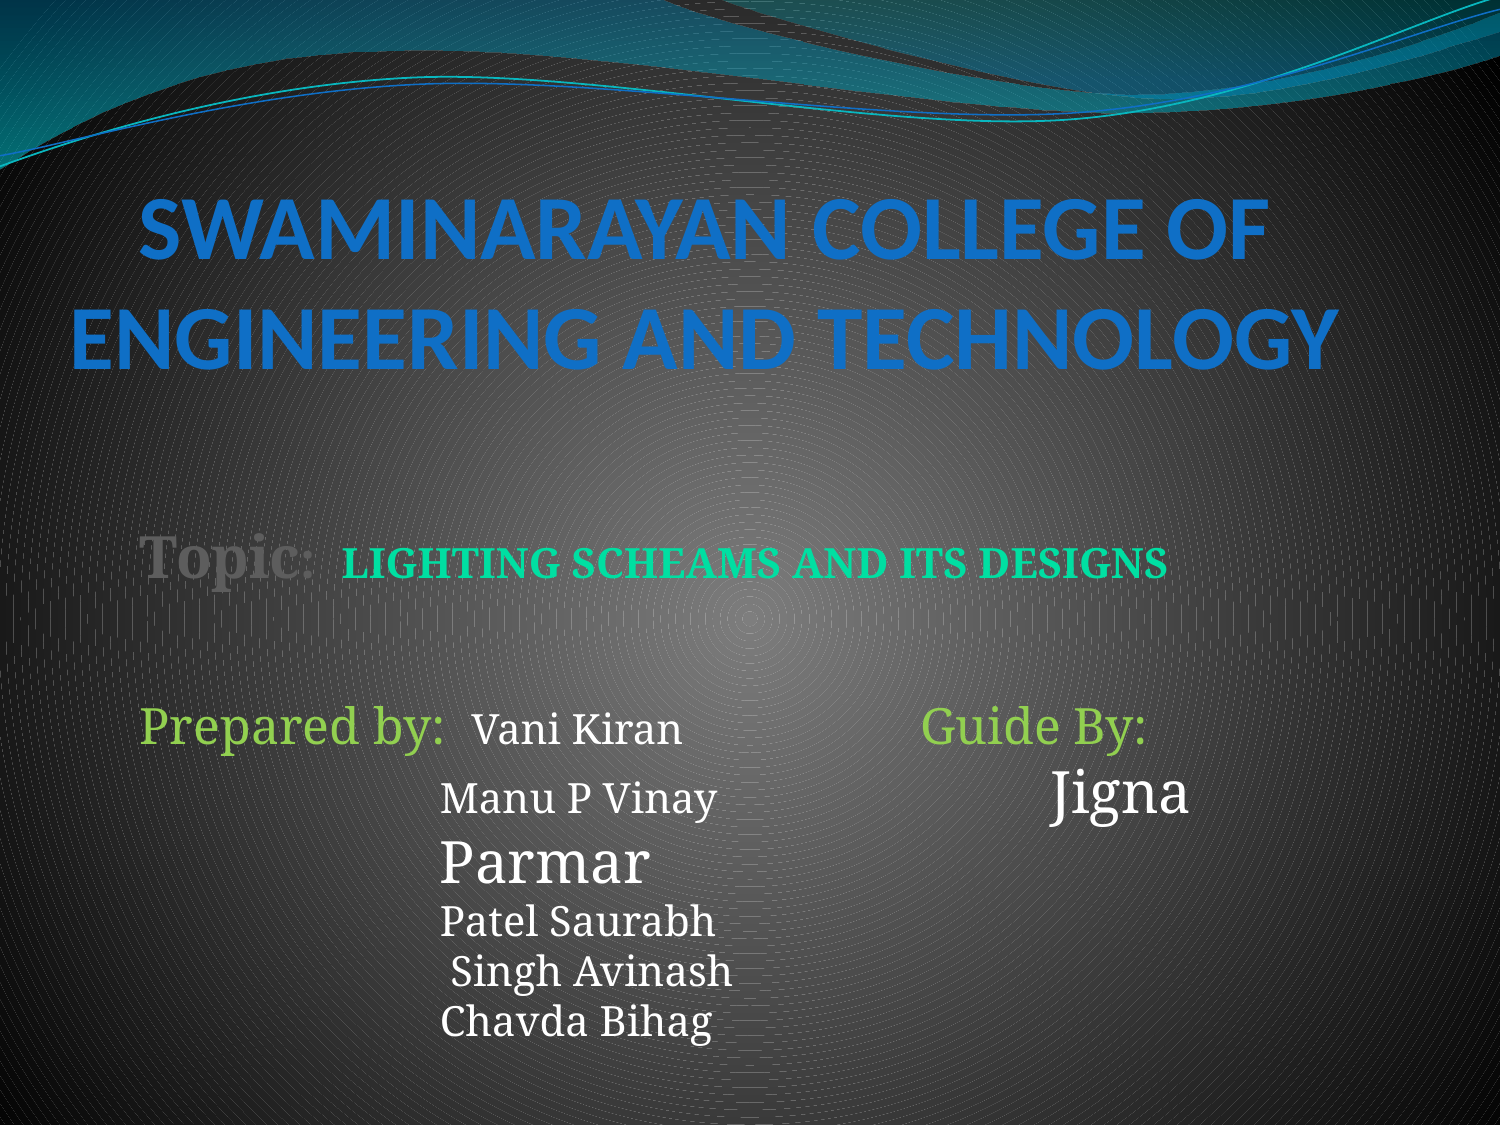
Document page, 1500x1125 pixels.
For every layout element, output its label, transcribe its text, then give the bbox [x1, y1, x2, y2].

title Swaminarayan college of engineering and technology [62, 87, 1351, 388]
text_box Topic: Lighting Scheams And ITS designs Prepared by: Vani Kiran Guide By: Manu P Vinay Jigna Parmar Patel Saurabh Singh Avinash Chavda Bihag [124, 512, 1388, 1125]
